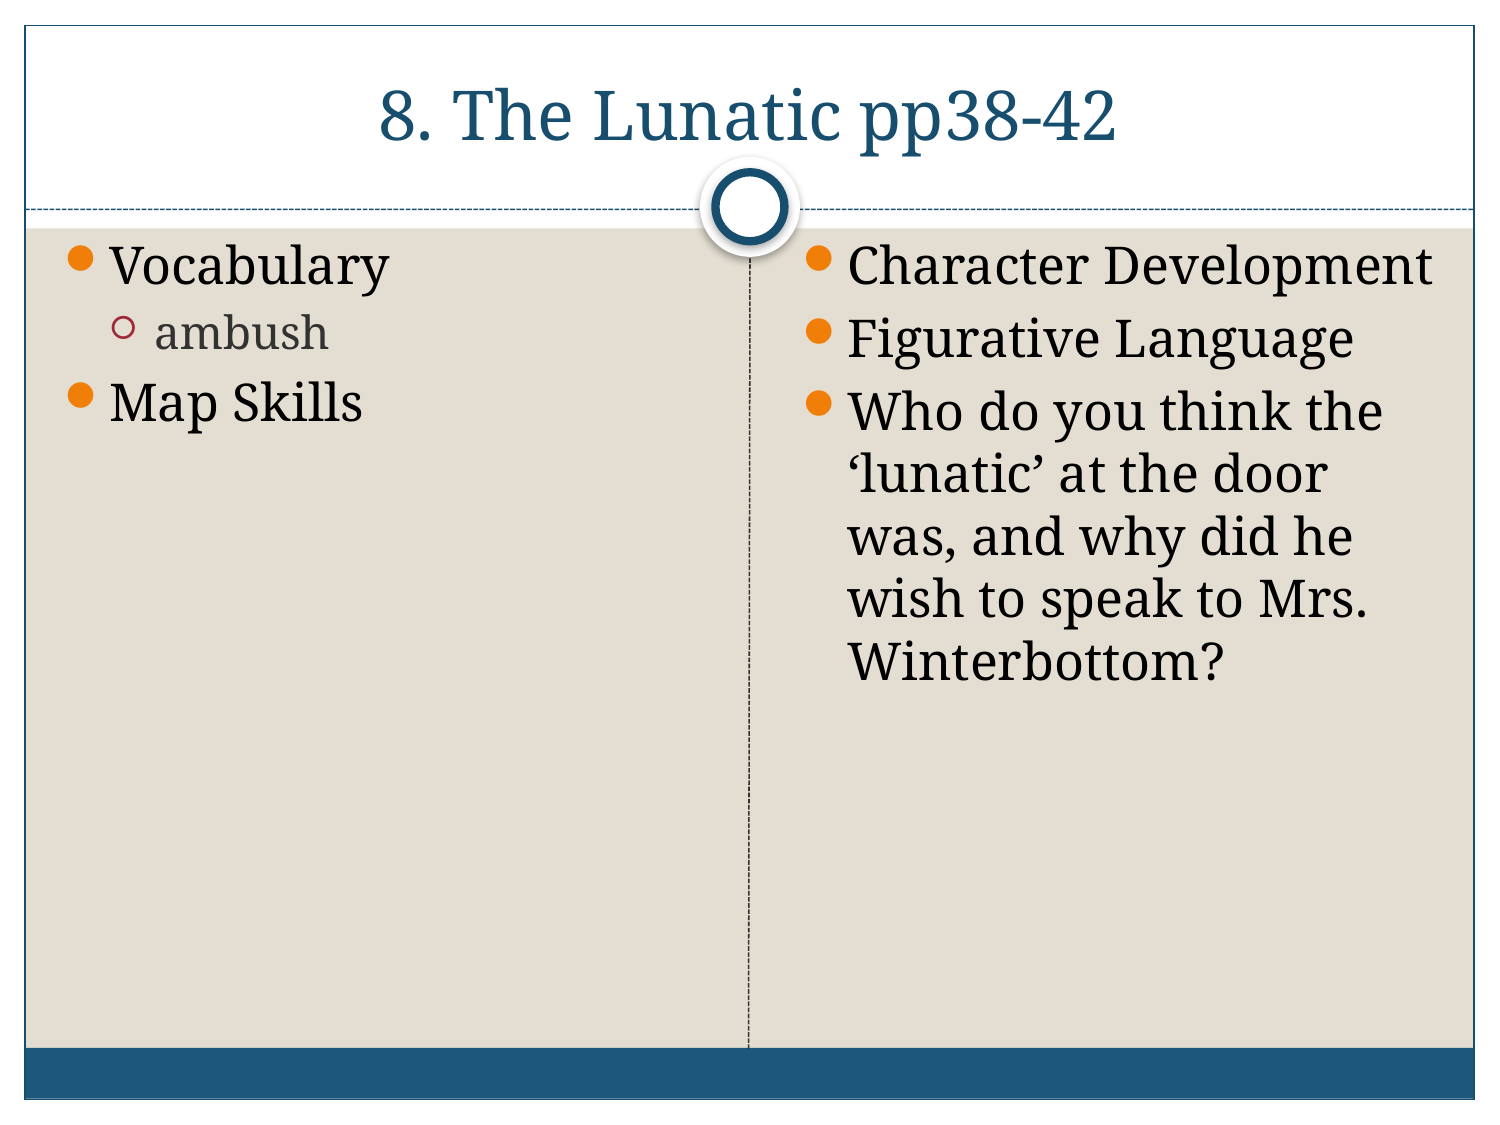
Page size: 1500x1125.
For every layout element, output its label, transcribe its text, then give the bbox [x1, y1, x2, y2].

list Vocabulary ambush Map Skills [49, 224, 712, 993]
list Character Development Figurative Language Who do you think the ‘lunatic’ at the door was, and why did he wish to speak to Mrs. Winterbottom? [787, 224, 1450, 993]
title 8. The Lunatic pp38-42 [49, 37, 1450, 162]
